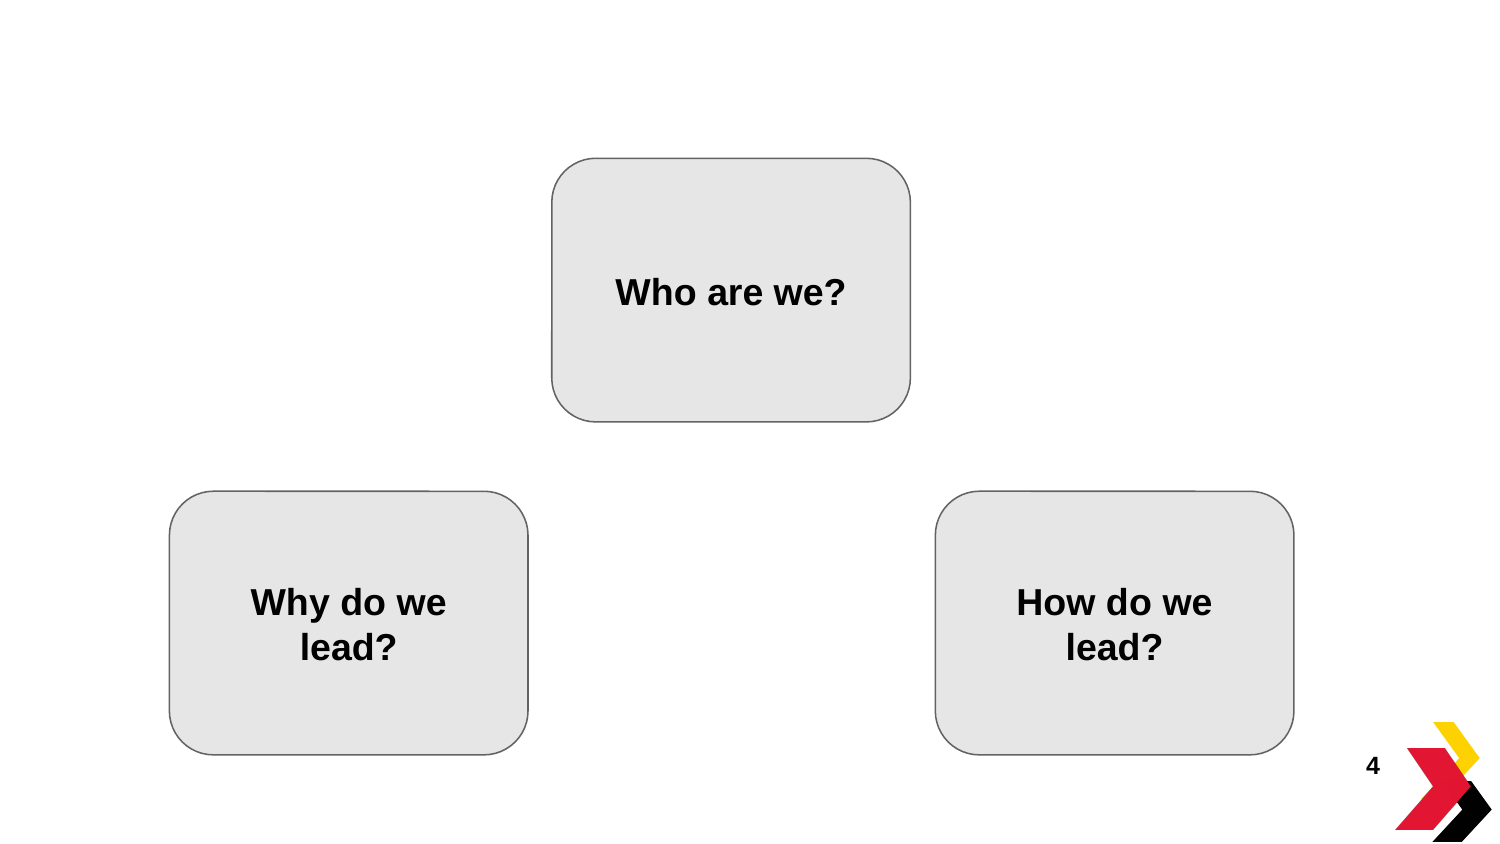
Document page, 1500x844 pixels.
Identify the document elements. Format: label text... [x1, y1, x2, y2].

text_box Why do we lead? [169, 491, 529, 755]
text_box Who are we? [551, 158, 911, 422]
slide_number ‹#› [1305, 734, 1396, 800]
picture [1395, 722, 1492, 842]
text_box How do we lead? [935, 491, 1294, 755]
